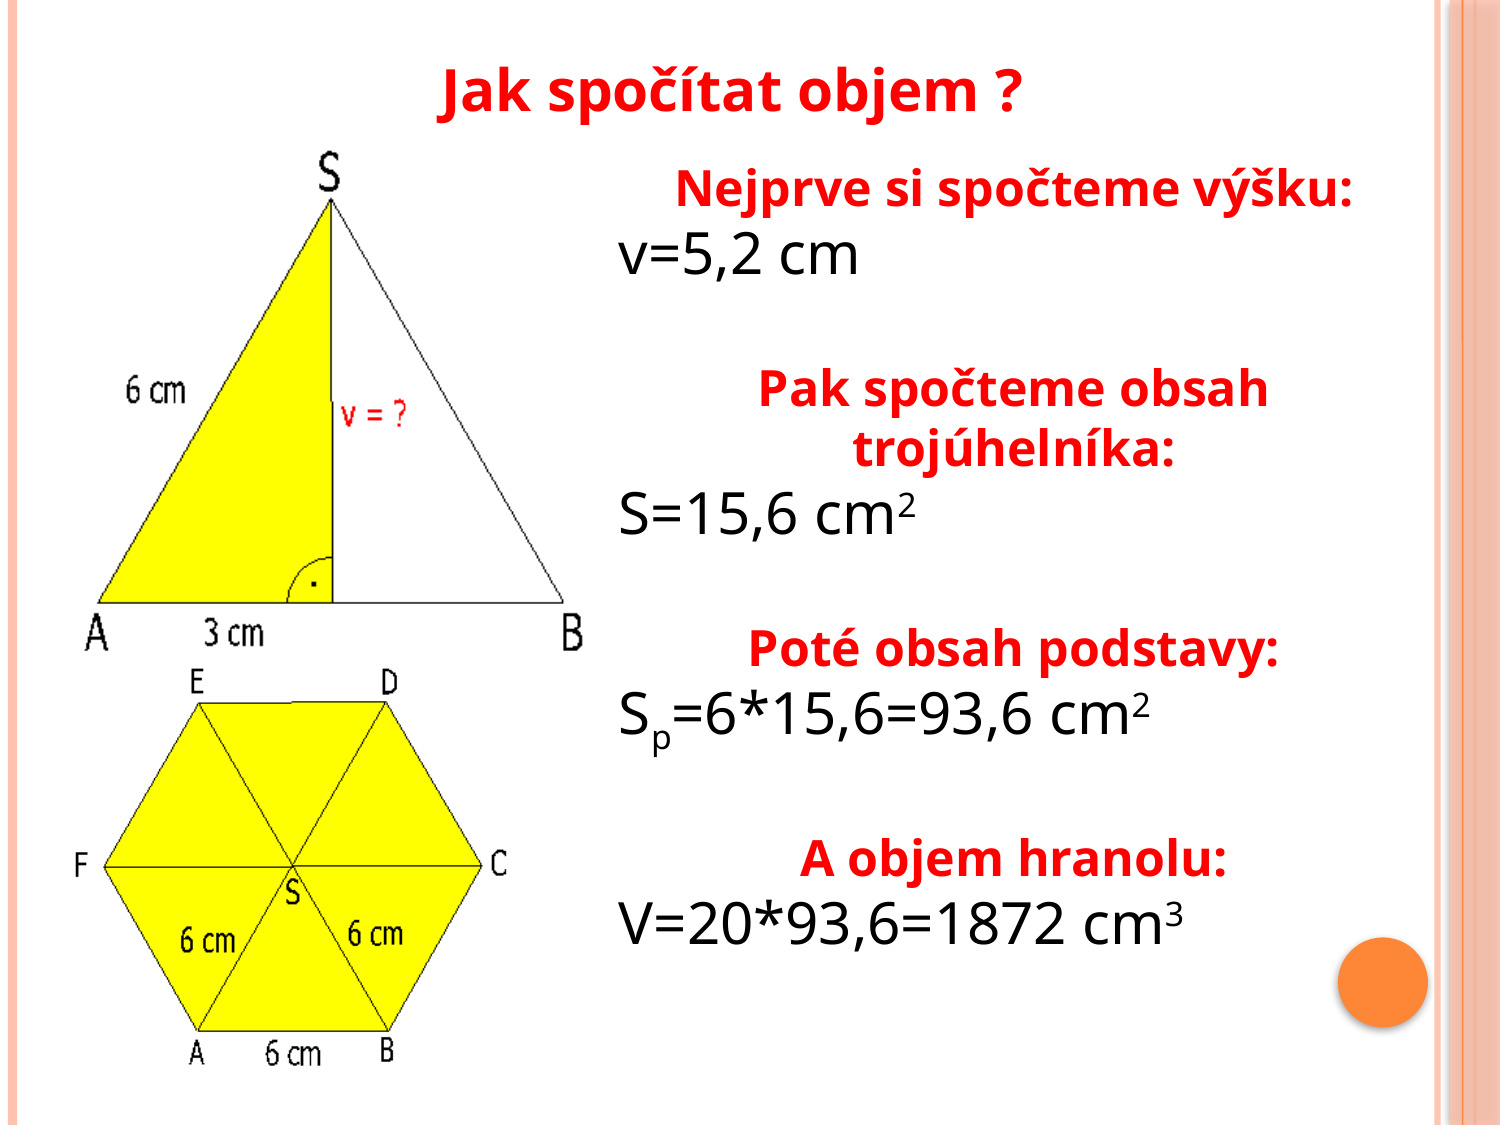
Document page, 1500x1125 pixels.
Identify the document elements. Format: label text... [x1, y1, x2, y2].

text_box Nejprve si spočteme výšku: v=5,2 cm Pak spočteme obsah trojúhelníka: S=15,6 cm2 Poté obsah podstavy: Sp=6*15,6=93,6 cm2 A objem hranolu: V=20*93,6=1872 cm3 [603, 148, 1425, 1034]
picture [59, 148, 613, 1088]
text_box Jak spočítat objem ? [41, 45, 1424, 131]
